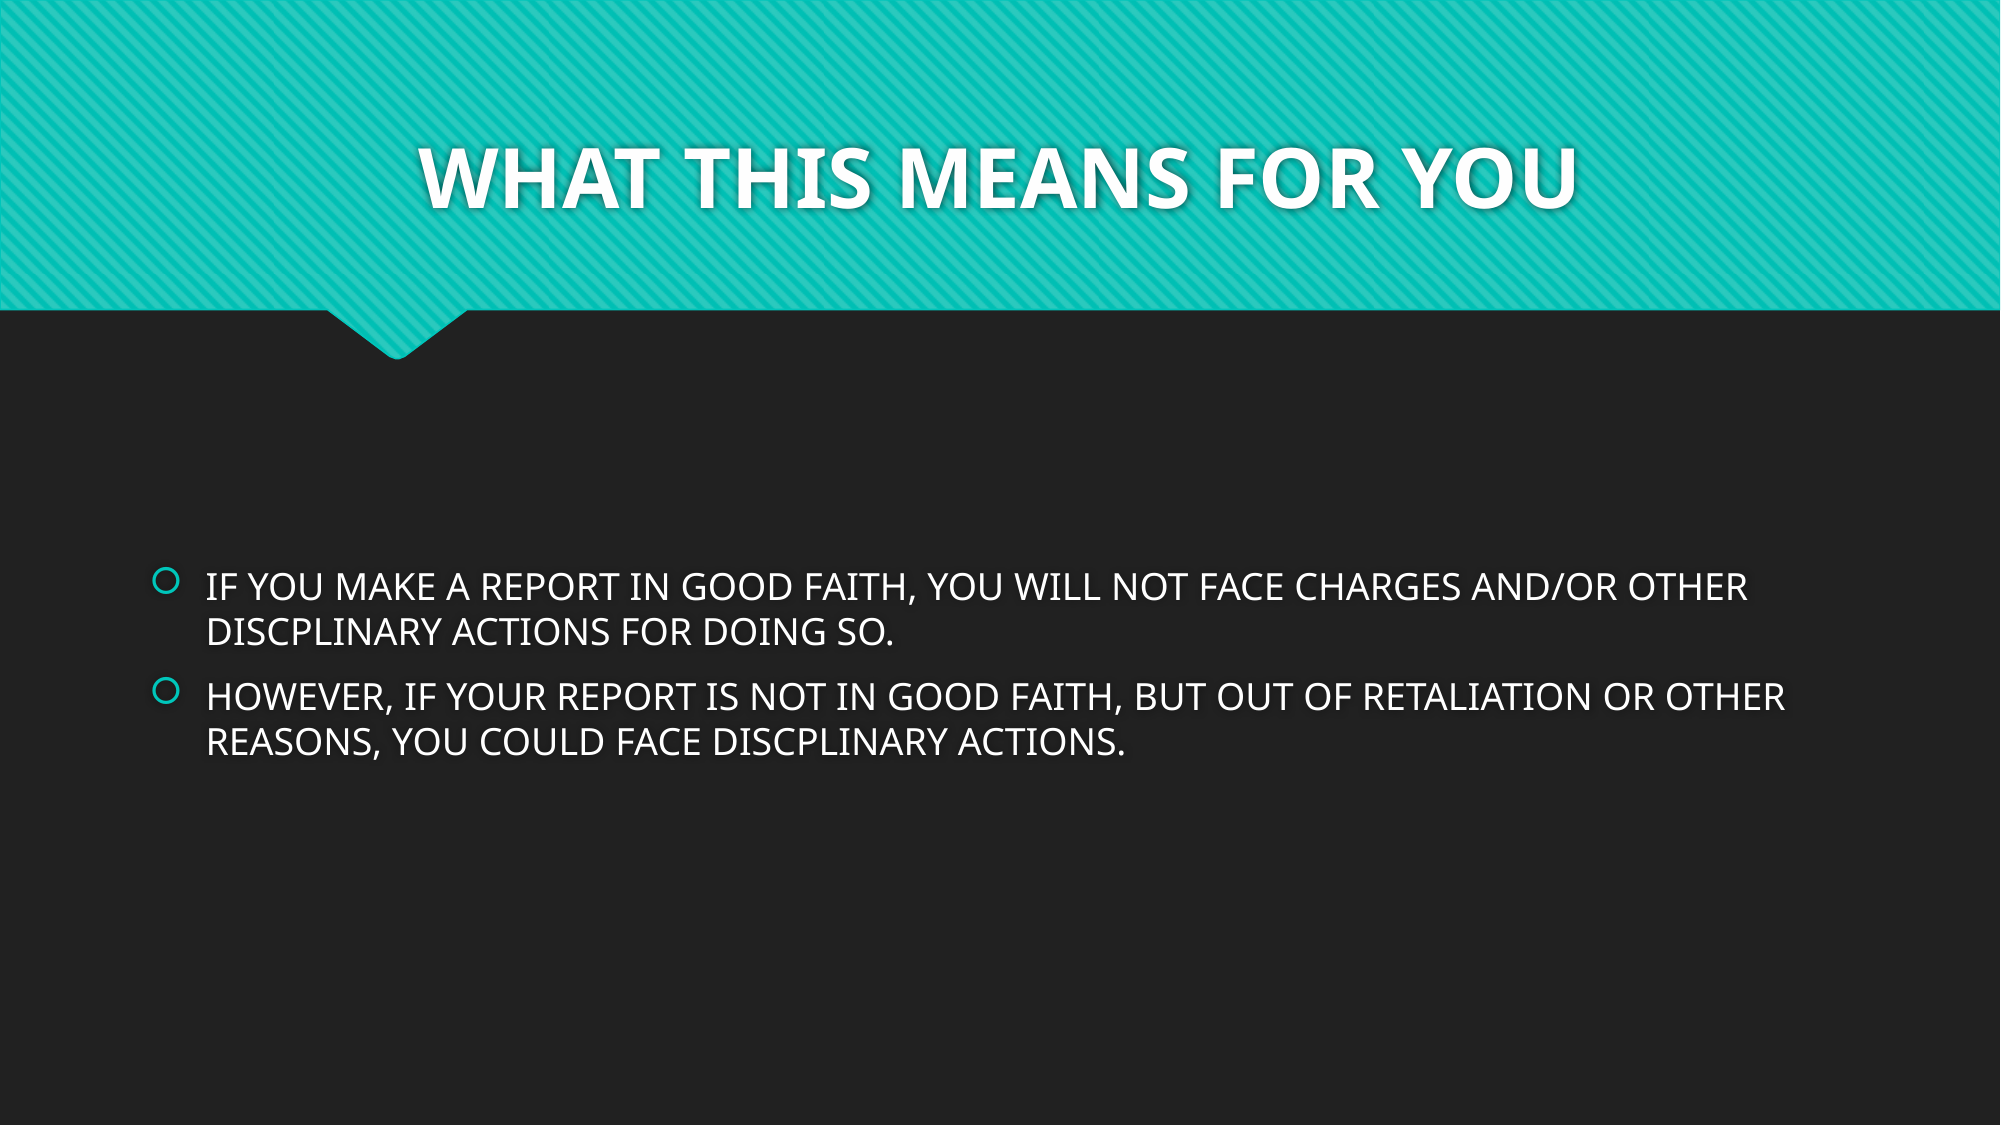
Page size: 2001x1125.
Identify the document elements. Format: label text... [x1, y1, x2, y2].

title WHAT THIS MEANS FOR YOU [132, 73, 1868, 233]
list IF YOU MAKE A REPORT IN GOOD FAITH, YOU WILL NOT FACE CHARGES AND/OR OTHER DISCPLINARY ACTIONS FOR DOING SO. HOWEVER, IF YOUR REPORT IS NOT IN GOOD FAITH, BUT OUT OF RETALIATION OR OTHER REASONS, YOU COULD FACE DISCPLINARY ACTIONS. [134, 364, 1866, 962]
